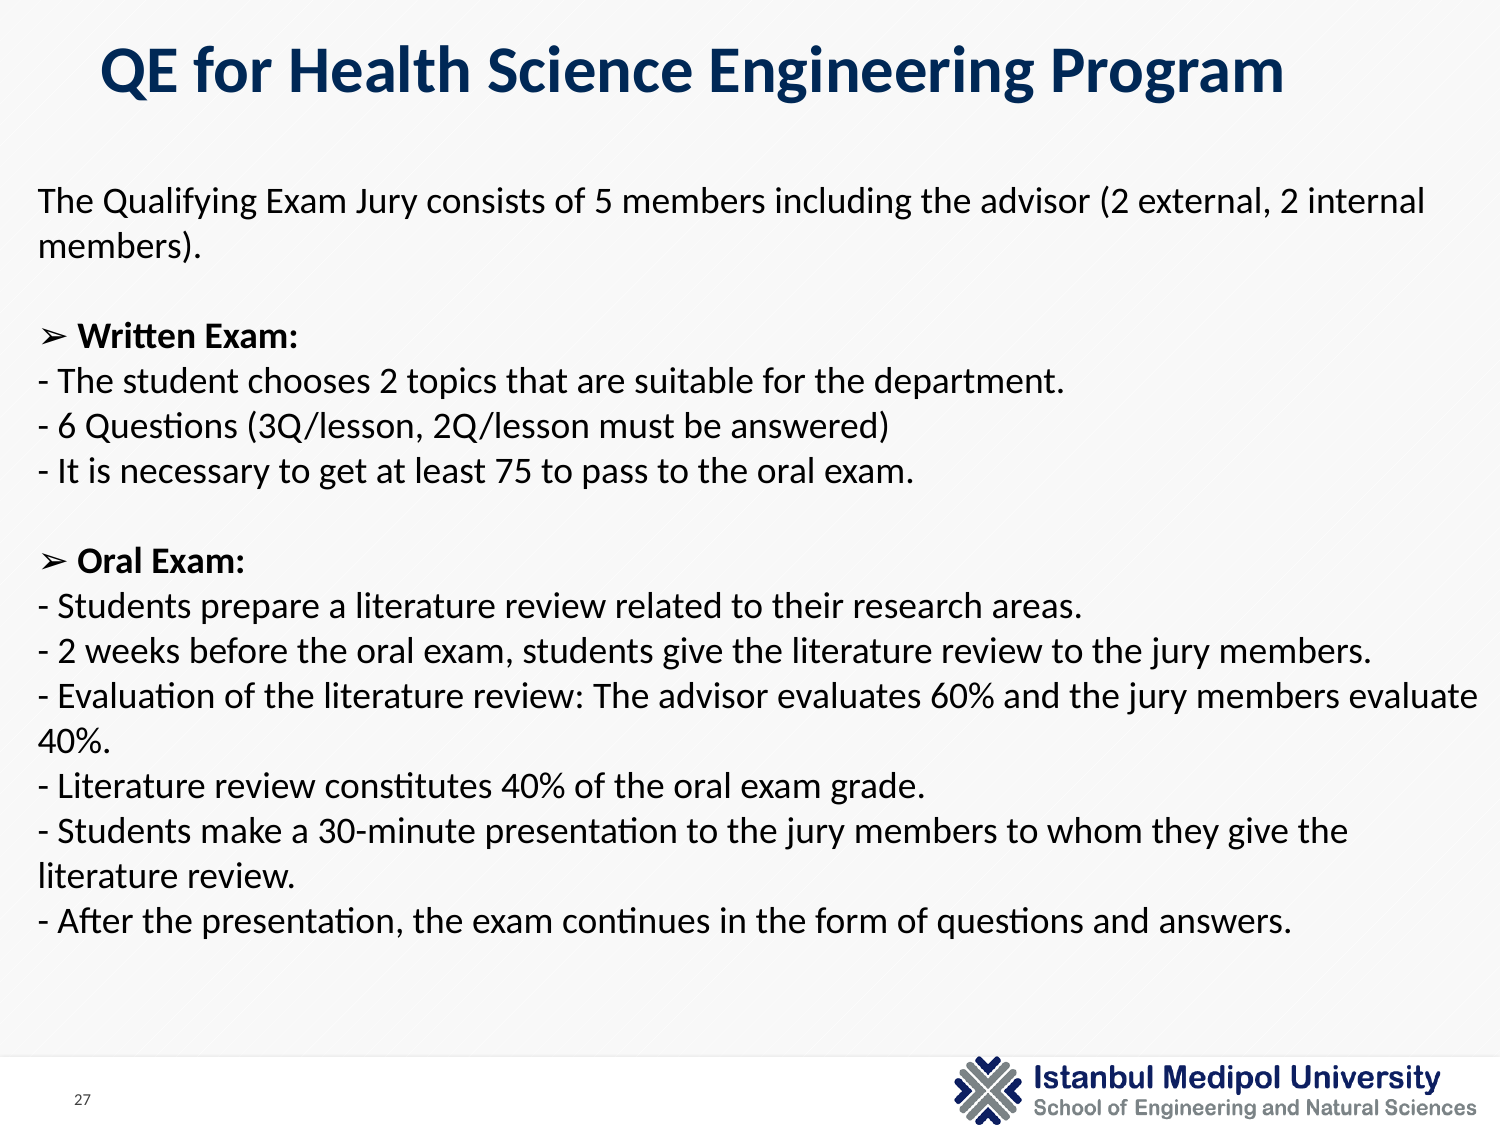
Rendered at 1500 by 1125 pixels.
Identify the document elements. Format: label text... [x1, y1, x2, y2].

text_box The Qualifying Exam Jury consists of 5 members including the advisor (2 external, 2 internal members). ➢ Written Exam: - The student chooses 2 topics that are suitable for the department. - 6 Questions (3Q/lesson, 2Q/lesson must be answered) - It is necessary to get at least 75 to pass to the oral exam. ➢ Oral Exam: - Students prepare a literature review related to their research areas. - 2 weeks before the oral exam, students give the literature review to the jury members. - Evaluation of the literature review: The advisor evaluates 60% and the jury members evaluate 40%. - Literature review constitutes 40% of the oral exam grade. - Students make a 30-minute presentation to the jury members to whom they give the literature review. - After the presentation, the exam continues in the form of questions and answers. [22, 168, 1500, 949]
text_box QE for Health Science Engineering Program [86, 18, 1356, 114]
slide_number 27 [59, 1064, 114, 1117]
picture [954, 1056, 1500, 1125]
